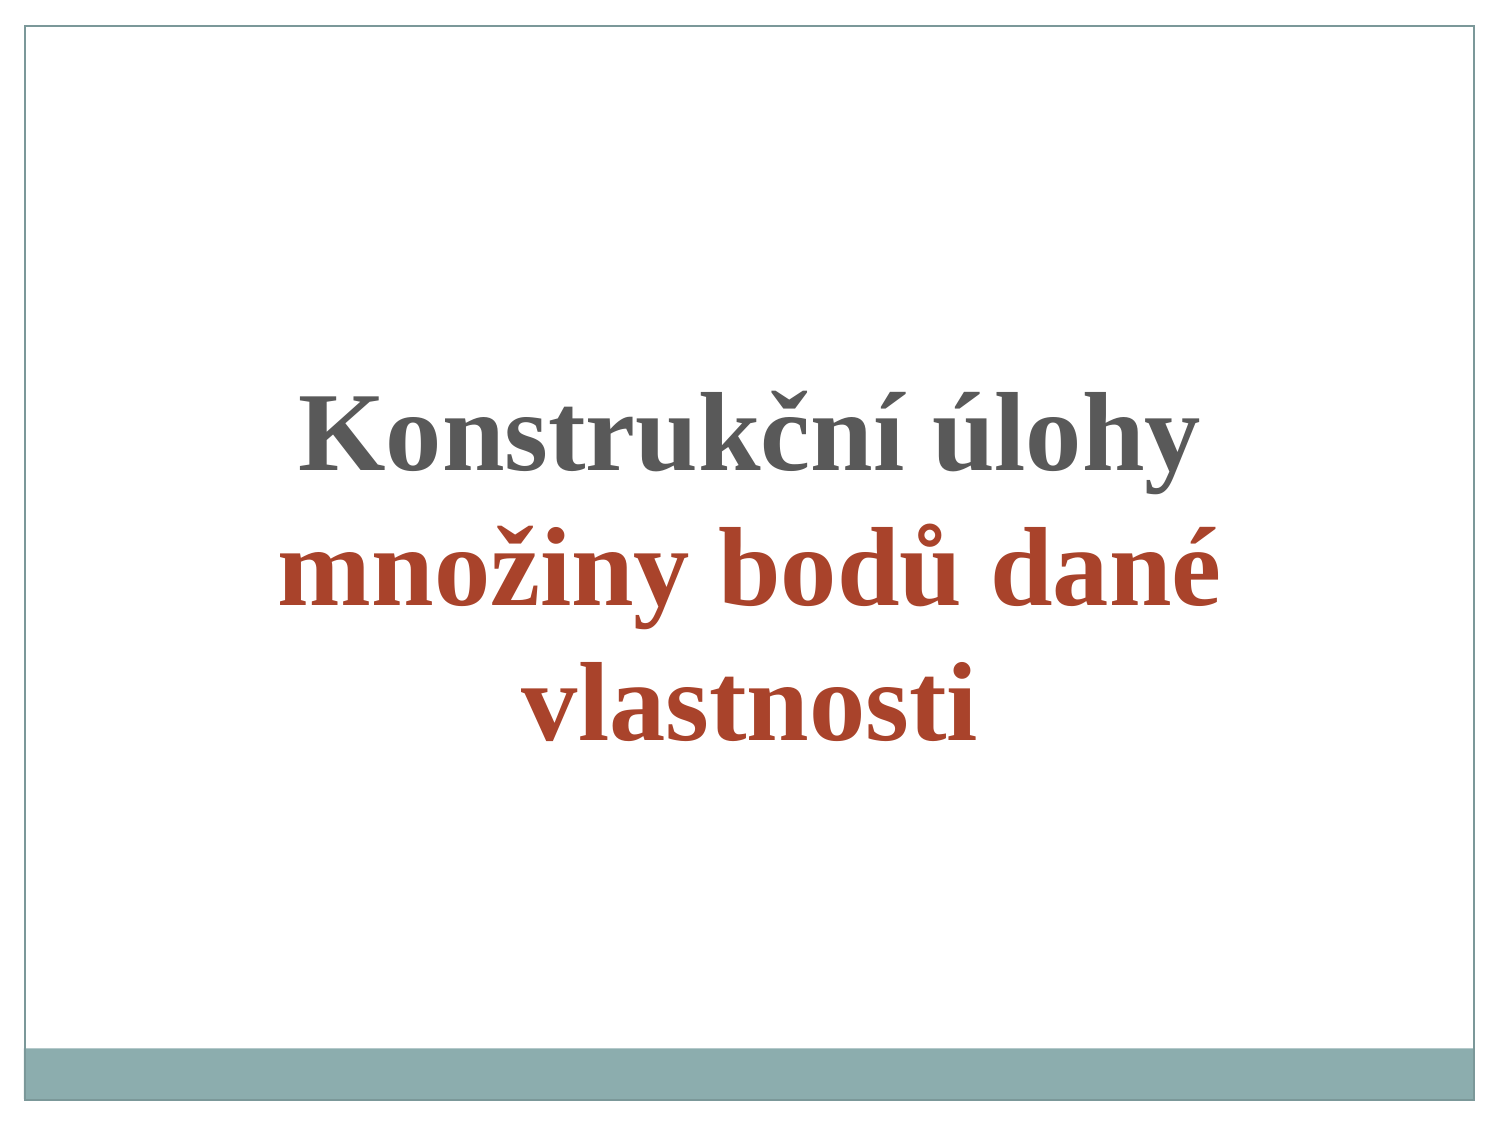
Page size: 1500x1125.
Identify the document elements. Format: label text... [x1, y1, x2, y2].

text_box Konstrukční úlohy množiny bodů dané vlastnosti [93, 350, 1407, 771]
